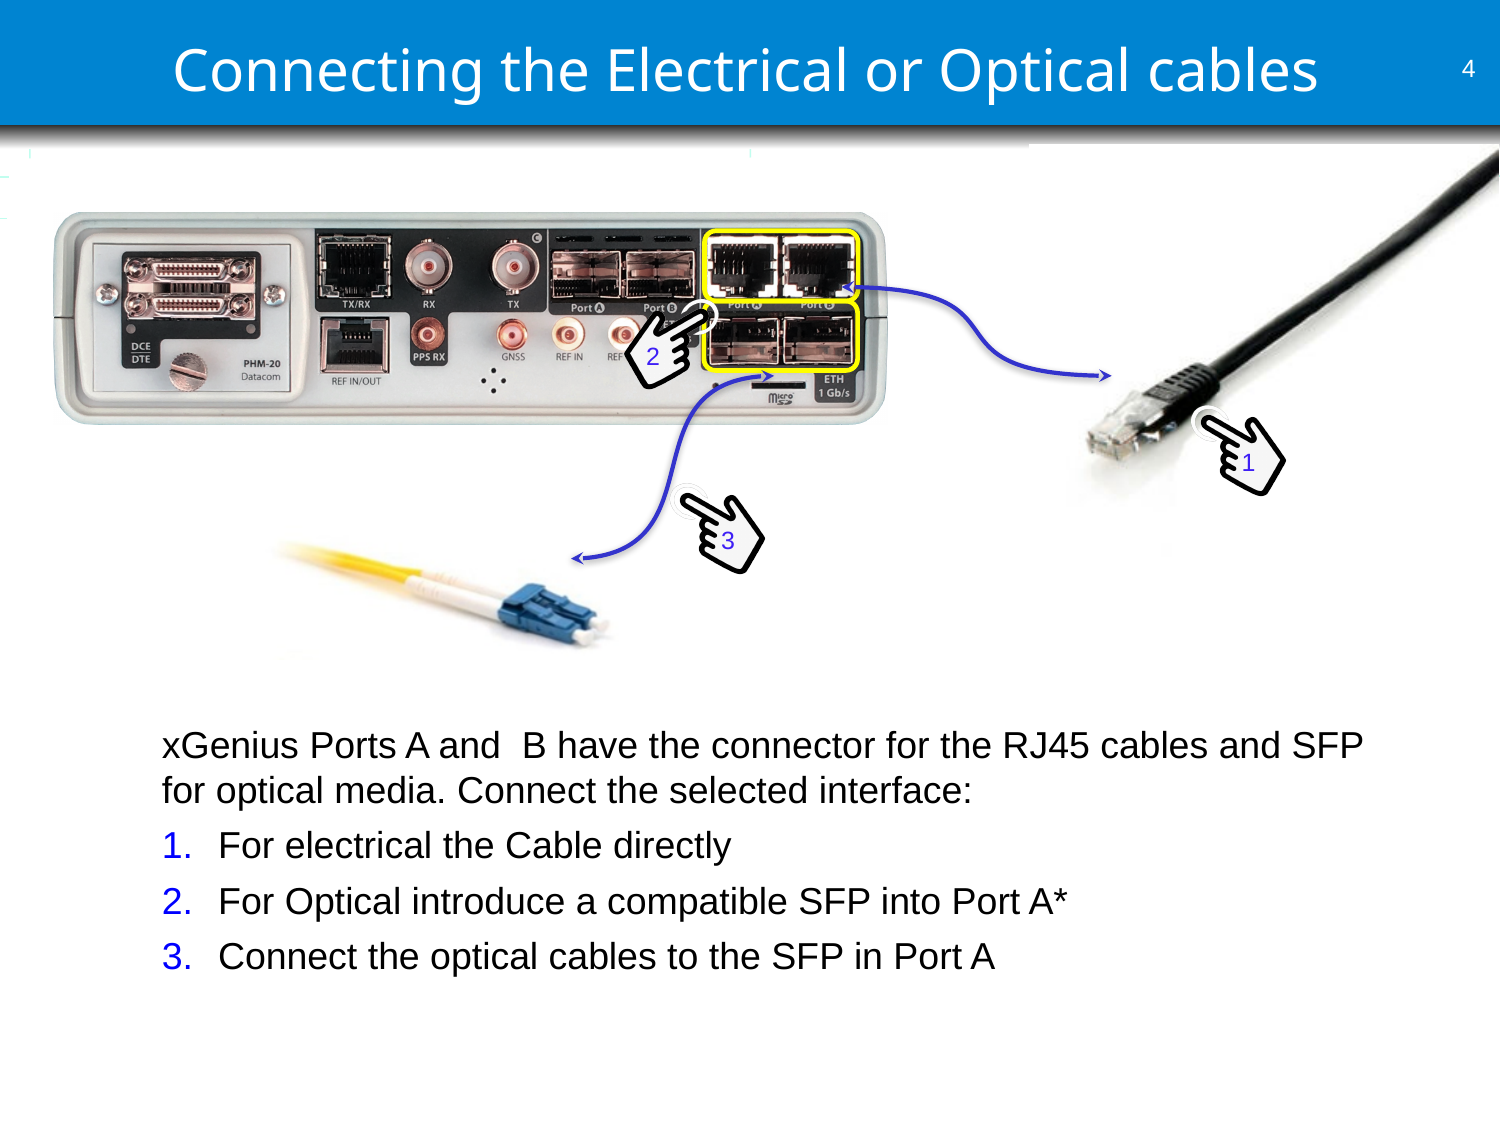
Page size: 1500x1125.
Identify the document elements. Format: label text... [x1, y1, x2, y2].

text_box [617, 298, 732, 374]
picture [52, 212, 888, 425]
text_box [1178, 405, 1292, 485]
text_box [642, 464, 787, 582]
picture [1029, 144, 1499, 614]
list xGenius Ports A and B have the connector for the RJ45 cables and SFP for optical media. Connect the selected interface: For electrical the Cable directly For Optical introduce a compatible SFP into Port A* Connect the optical cables to the SFP in Port A [136, 712, 1426, 1047]
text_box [570, 375, 775, 559]
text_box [841, 286, 1112, 377]
title Connecting the Electrical or Optical cables [0, 0, 1499, 136]
picture [252, 496, 676, 660]
